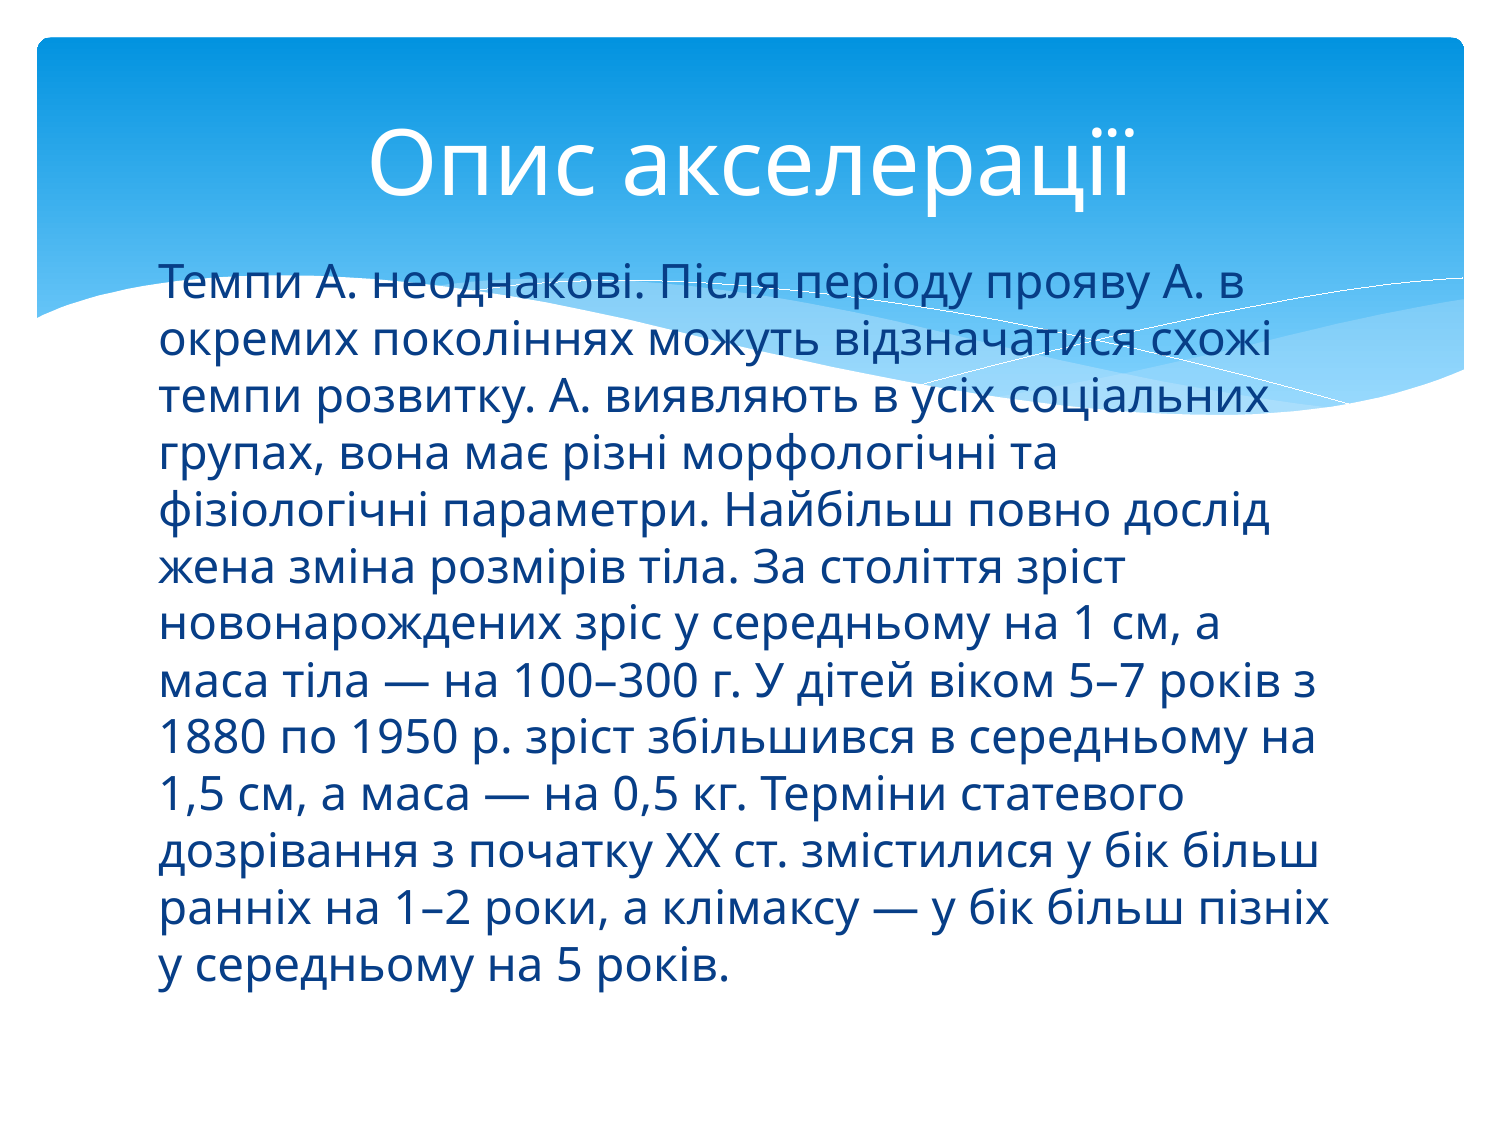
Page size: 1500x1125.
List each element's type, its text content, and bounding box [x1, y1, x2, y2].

list Темпи А. неоднакові. Після періоду прояву А. в окремих поколіннях можуть відзначатися схожі темпи розвитку. А. виявляють в усіх соціальних групах, вона має різні морфологічні та фізіологічні параметри. Найбільш повно дослід­жена зміна розмірів тіла. За століття зріст новонарождених зріс у середньому на 1 см, а маса тіла — на 100–300 г. У дітей віком 5–7 років з 1880 по 1950 р. зріст збільшився в середньому на 1,5 см, а маса — на 0,5 кг. Терміни статевого дозрівання з початку ХХ ст. змістилися у бік більш ранніх на 1–2 роки, а клімаксу — у бік більш пізніх у середньому на 5 років. [143, 261, 1359, 1012]
title Опис акселерації [75, 55, 1425, 261]
